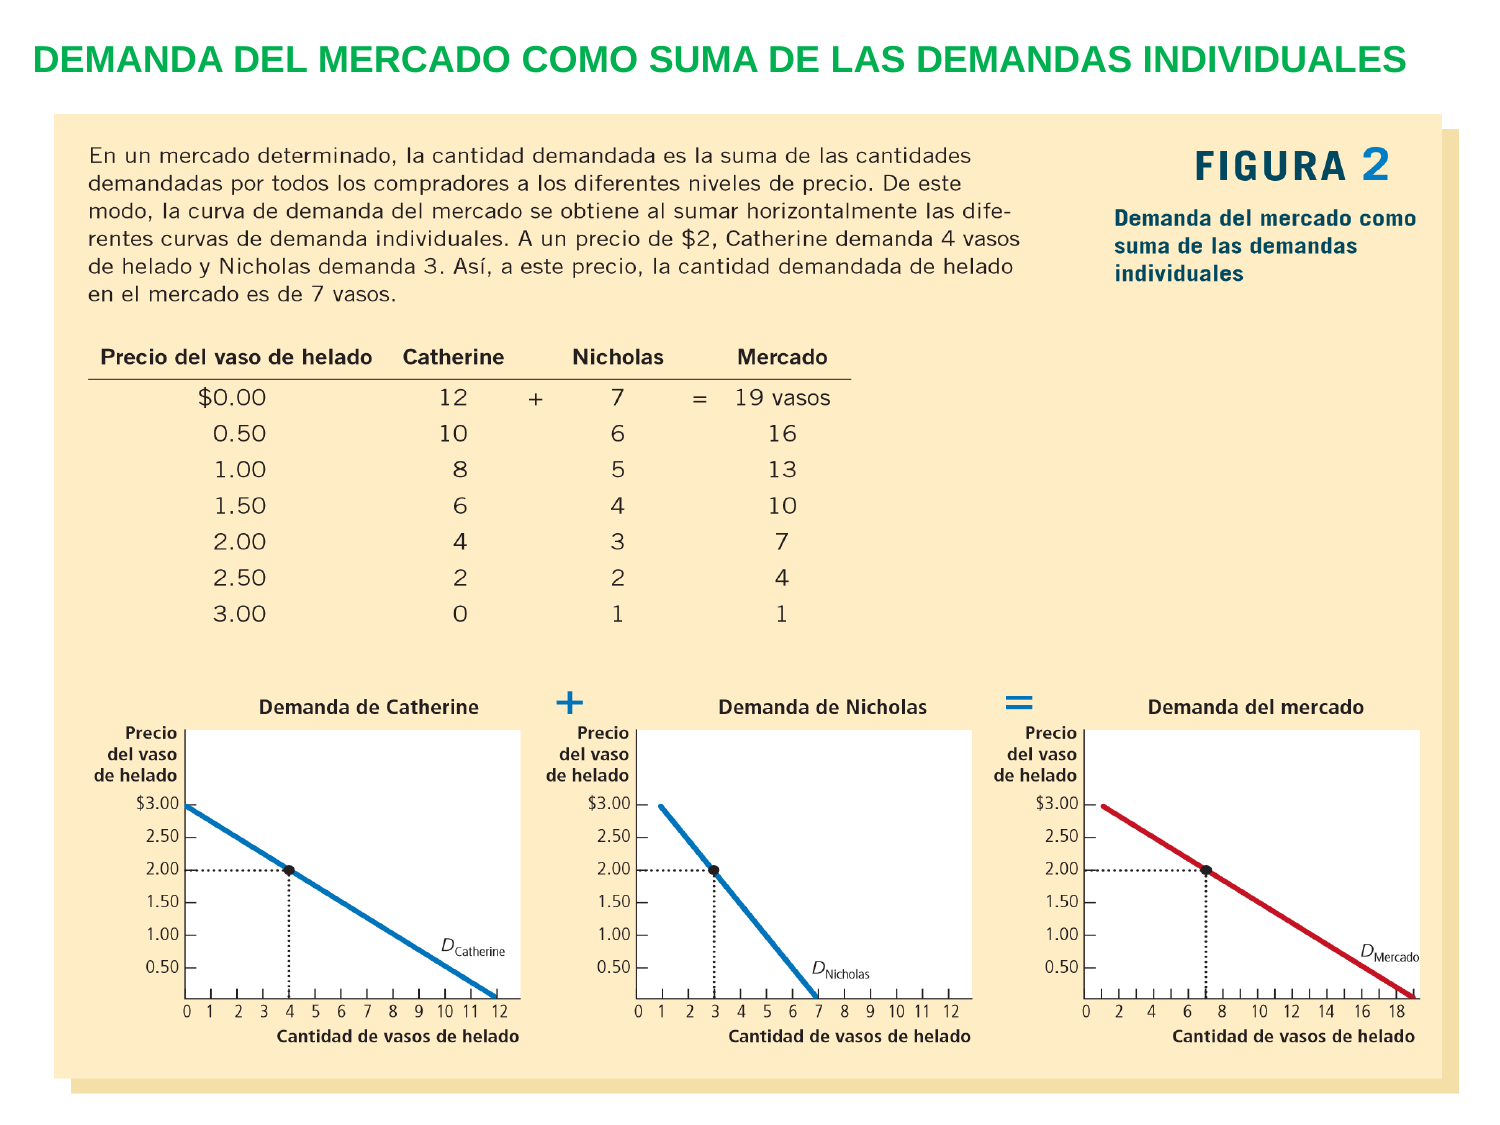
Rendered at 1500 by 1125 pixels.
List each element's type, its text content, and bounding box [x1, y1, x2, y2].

title DEMANDA DEL MERCADO COMO SUMA DE LAS DEMANDAS INDIVIDUALES [17, 5, 1500, 110]
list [52, 113, 1459, 1095]
